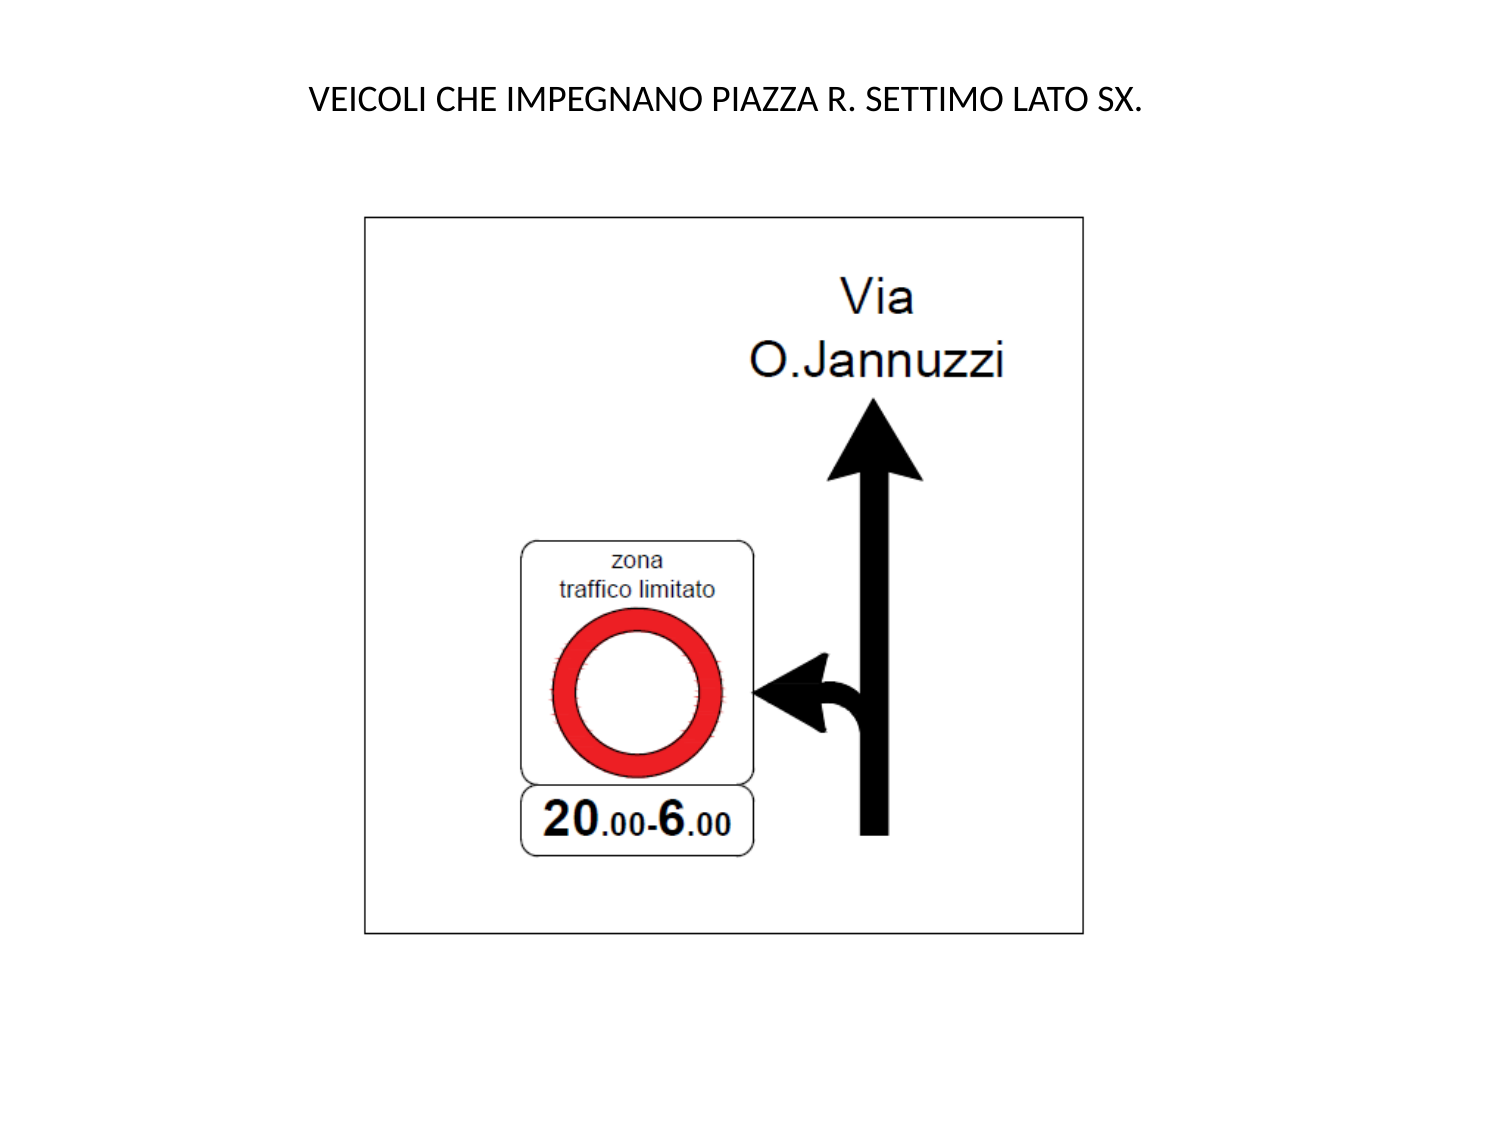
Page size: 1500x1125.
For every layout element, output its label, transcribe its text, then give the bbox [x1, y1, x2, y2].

text_box VEICOLI CHE IMPEGNANO PIAZZA R. SETTIMO LATO SX. [182, 66, 1270, 127]
picture [307, 188, 1140, 987]
